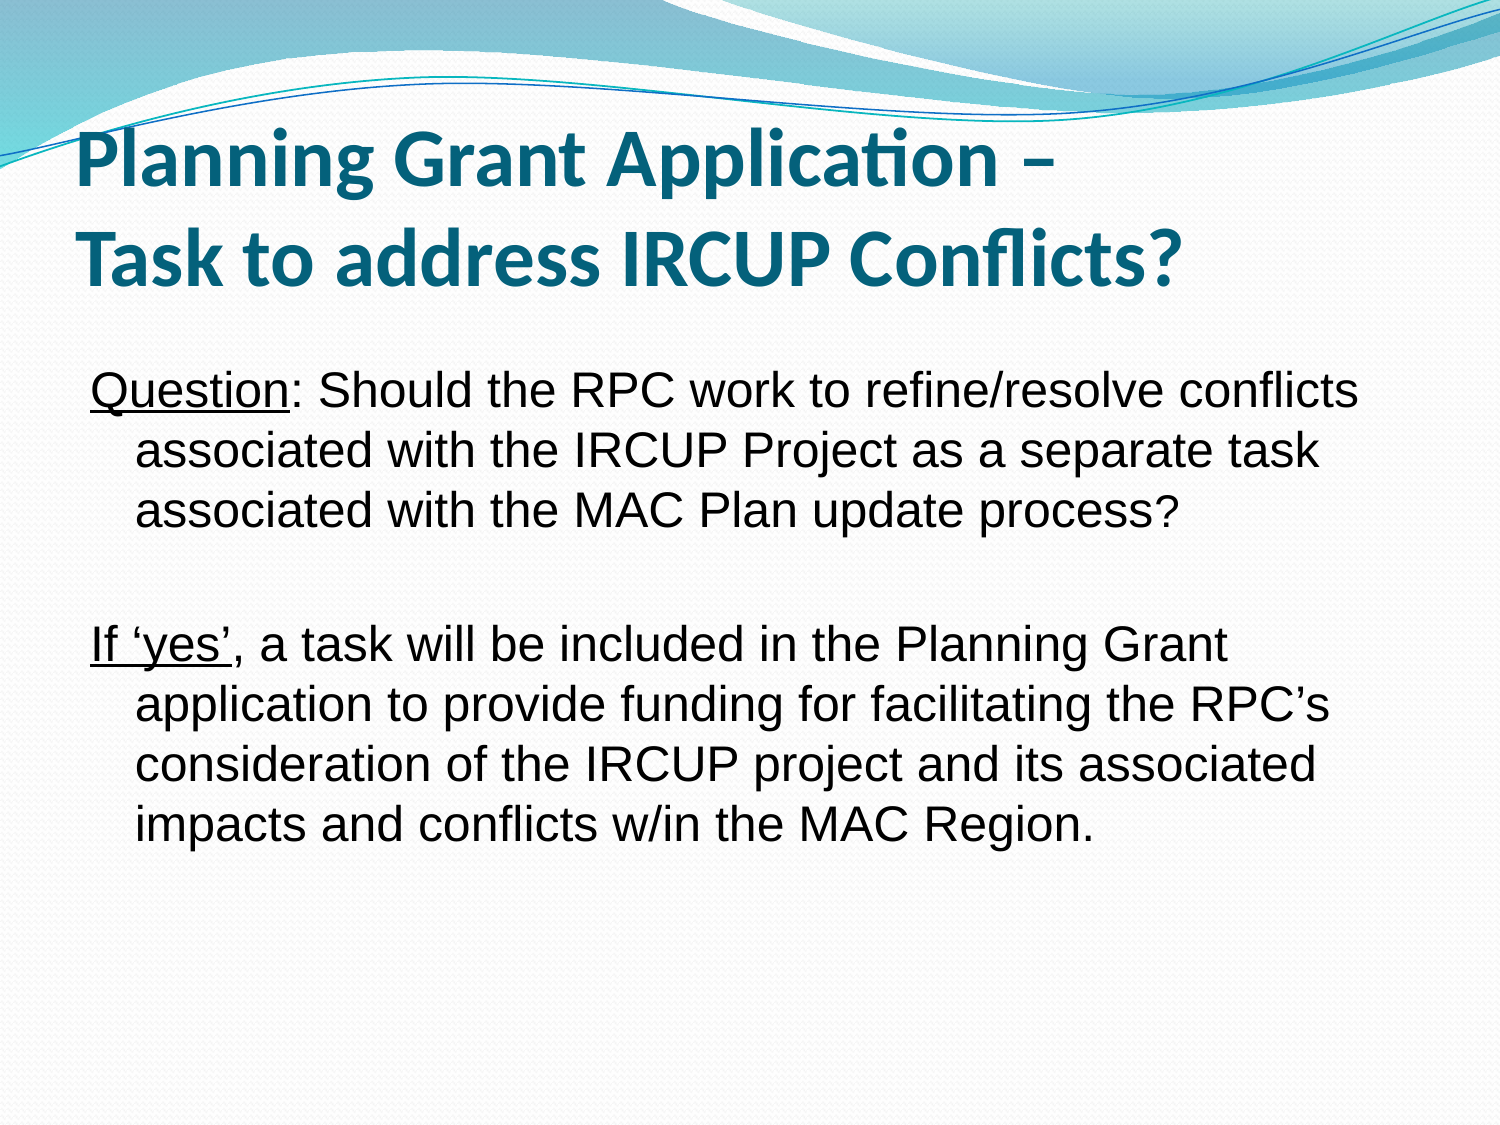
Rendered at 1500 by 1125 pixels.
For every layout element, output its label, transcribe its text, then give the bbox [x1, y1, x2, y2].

list Question: Should the RPC work to refine/resolve conflicts associated with the IRCUP Project as a separate task associated with the MAC Plan update process? If ‘yes’, a task will be included in the Planning Grant application to provide funding for facilitating the RPC’s consideration of the IRCUP project and its associated impacts and conflicts w/in the MAC Region. [74, 349, 1426, 1038]
title Planning Grant Application – Task to address IRCUP Conflicts? [74, 115, 1426, 304]
